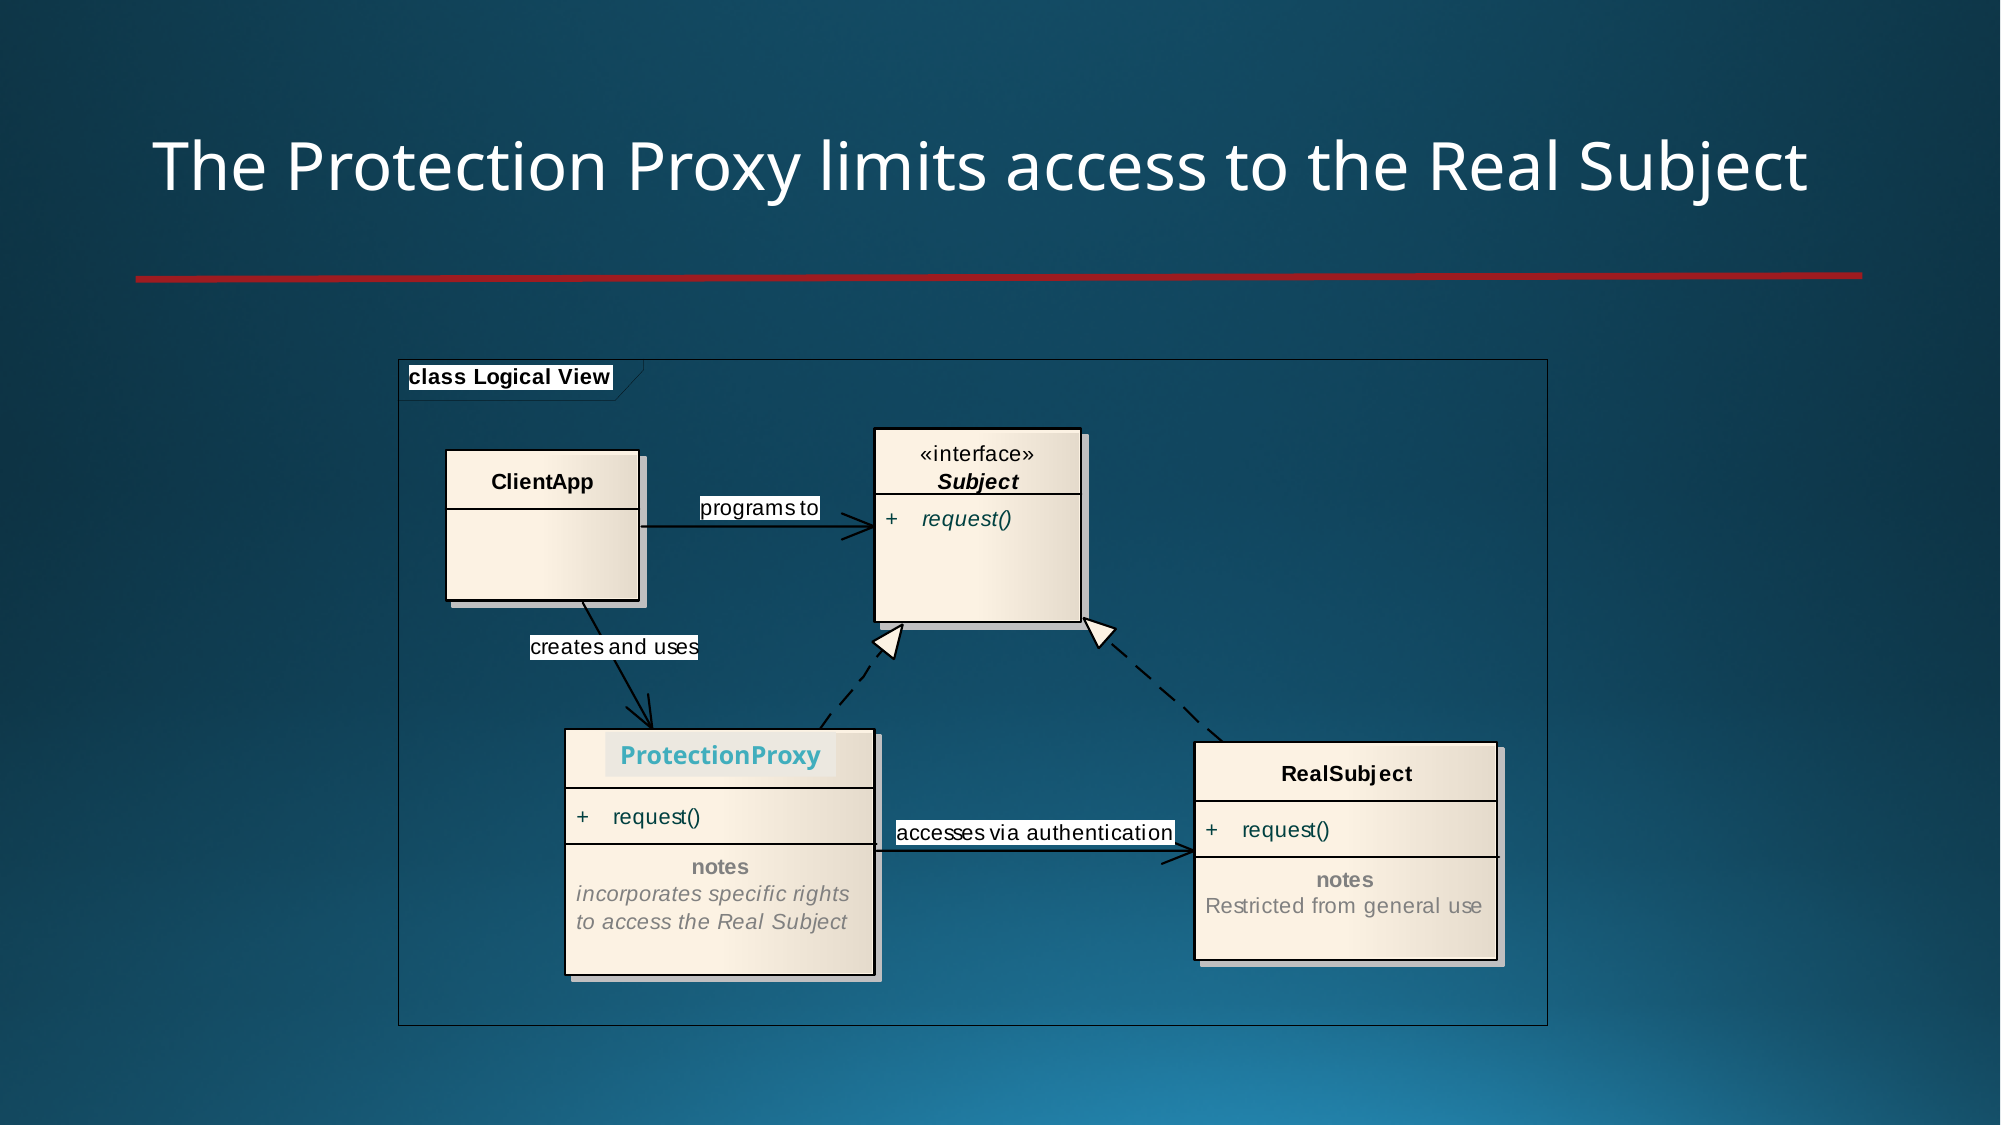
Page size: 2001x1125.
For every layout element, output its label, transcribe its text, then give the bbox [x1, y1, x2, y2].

title The Protection Proxy limits access to the Real Subject [137, 59, 1863, 278]
picture [0, 0, 2001, 1125]
